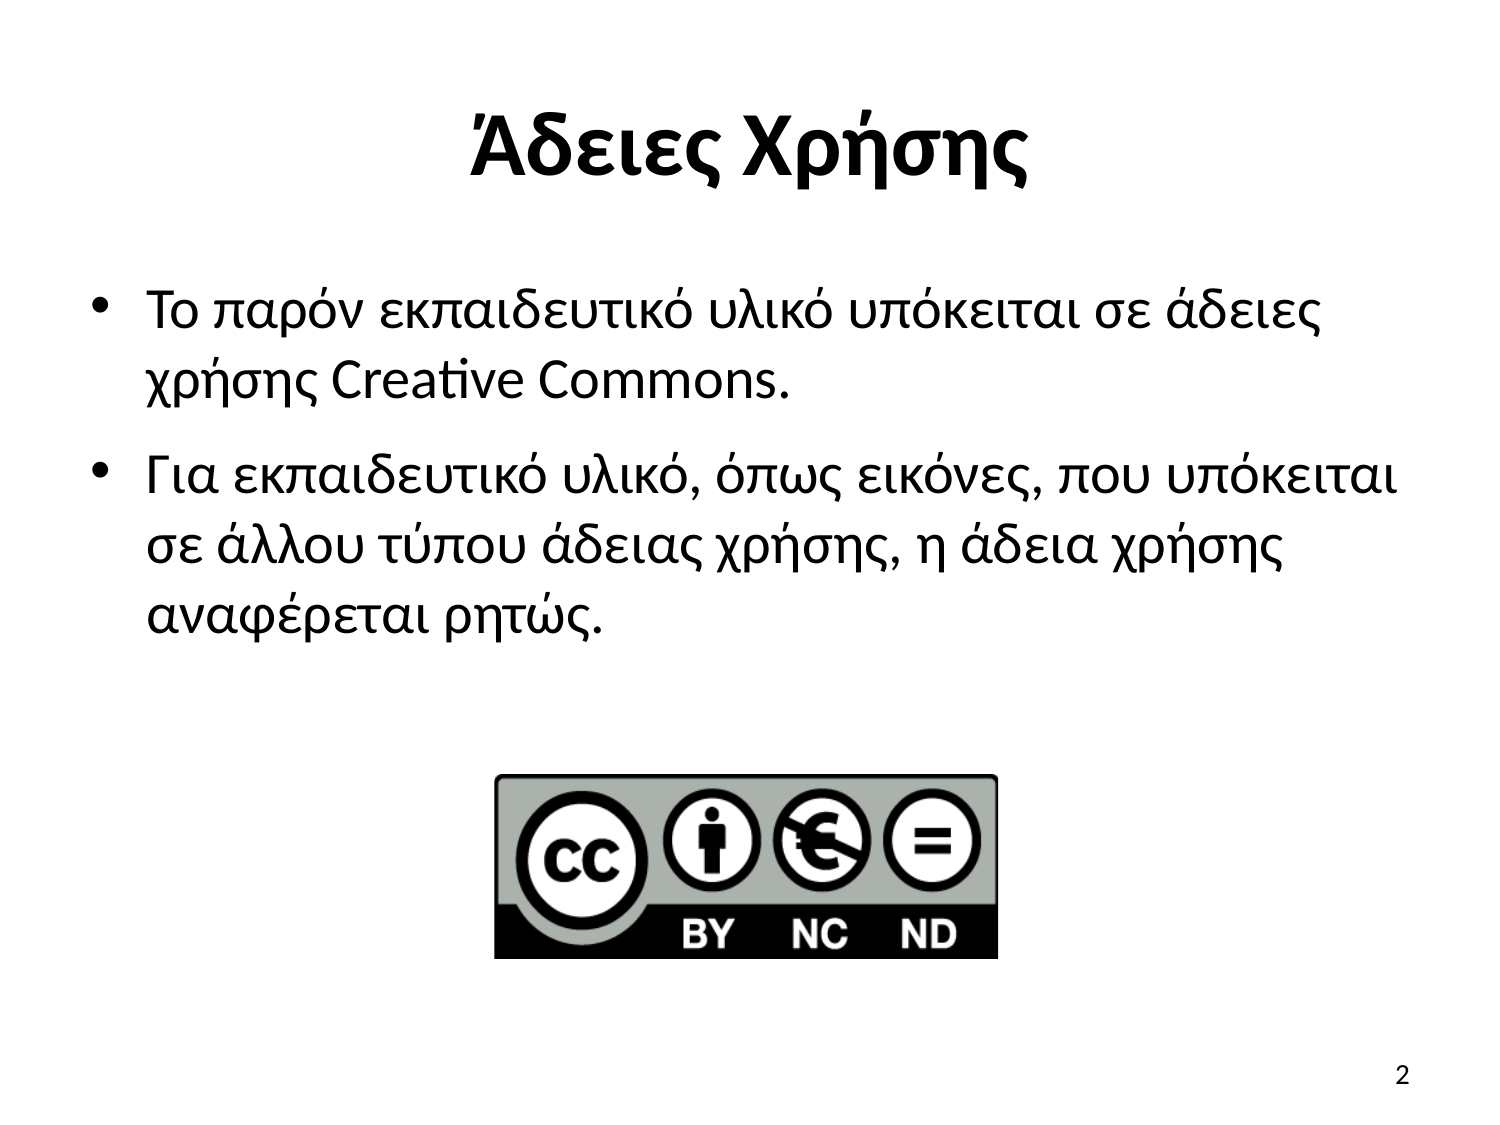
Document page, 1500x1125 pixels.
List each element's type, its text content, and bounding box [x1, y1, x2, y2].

title Άδειες Χρήσης [75, 45, 1425, 233]
picture [494, 774, 999, 959]
slide_number 2 [1074, 1042, 1425, 1103]
list Το παρόν εκπαιδευτικό υλικό υπόκειται σε άδειες χρήσης Creative Commons. Για εκπαιδευτικό υλικό, όπως εικόνες, που υπόκειται σε άλλου τύπου άδειας χρήσης, η άδεια χρήσης αναφέρεται ρητώς. [75, 262, 1425, 1005]
